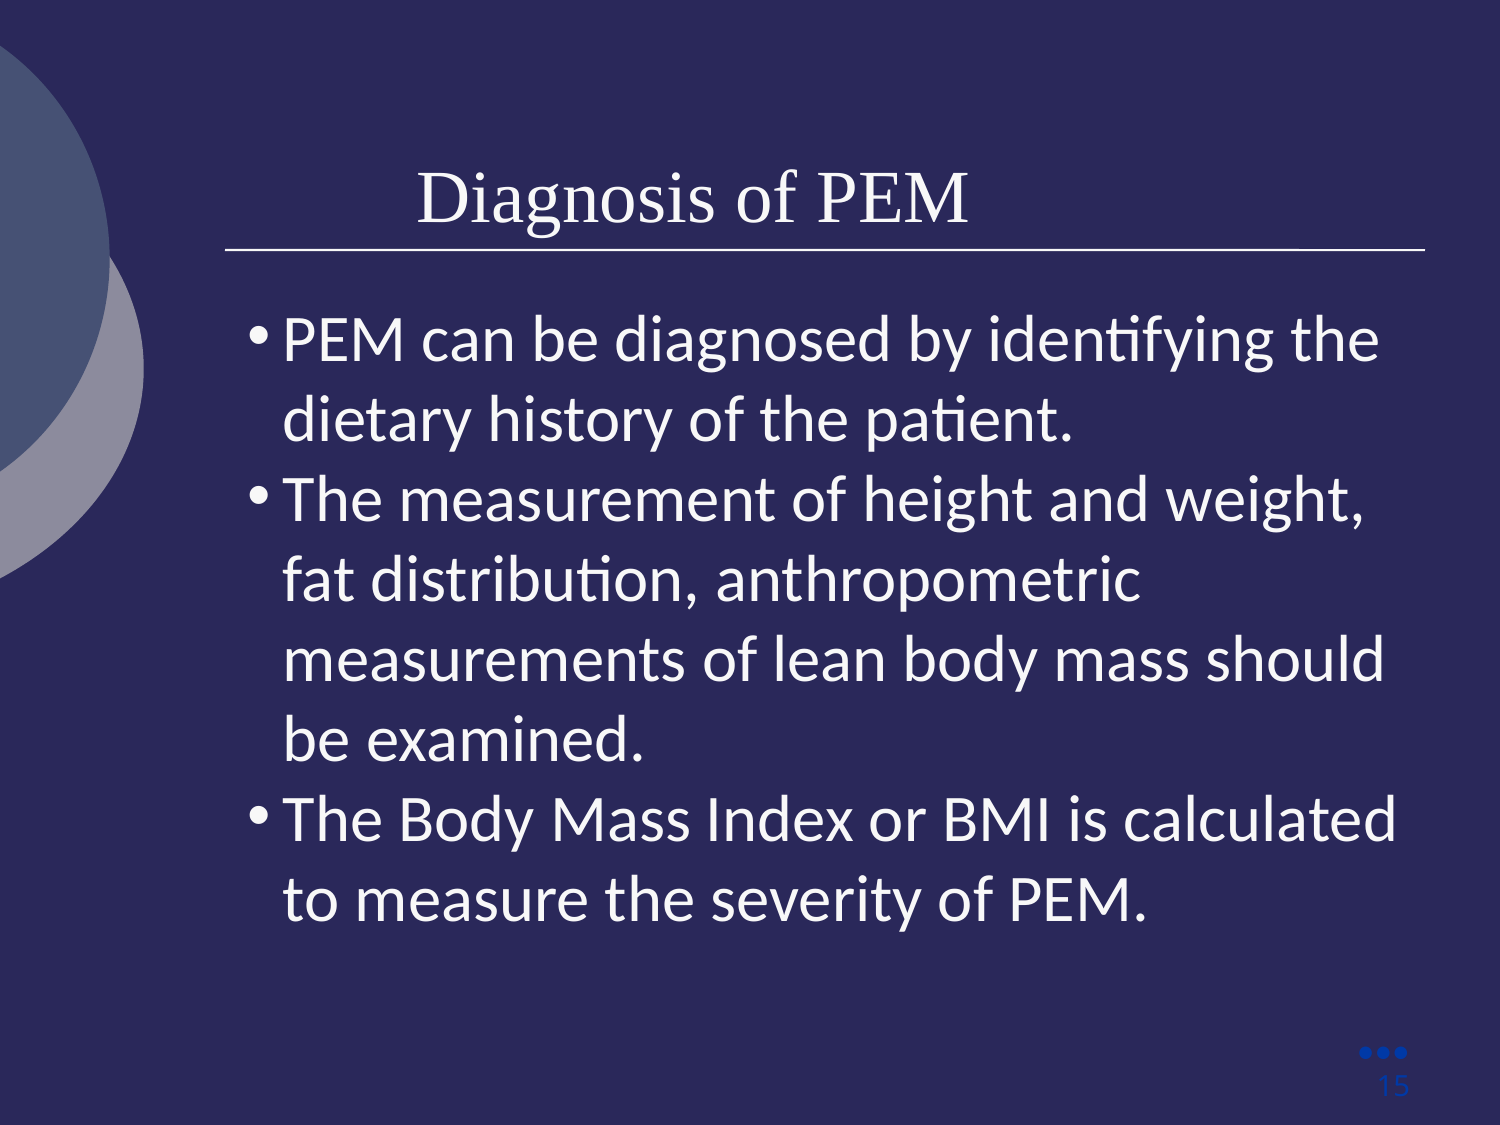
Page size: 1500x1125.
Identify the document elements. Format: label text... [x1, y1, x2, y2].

text_box ●●● 15 [1074, 1024, 1425, 1085]
text_box Diagnosis of PEM [0, 140, 1413, 336]
text_box PEM can be diagnosed by identifying the dietary history of the patient. The measurement of height and weight, fat distribution, anthropometric measurements of lean body mass should be examined. The Body Mass Index or BMI is calculated to measure the severity of PEM. [232, 287, 1463, 942]
